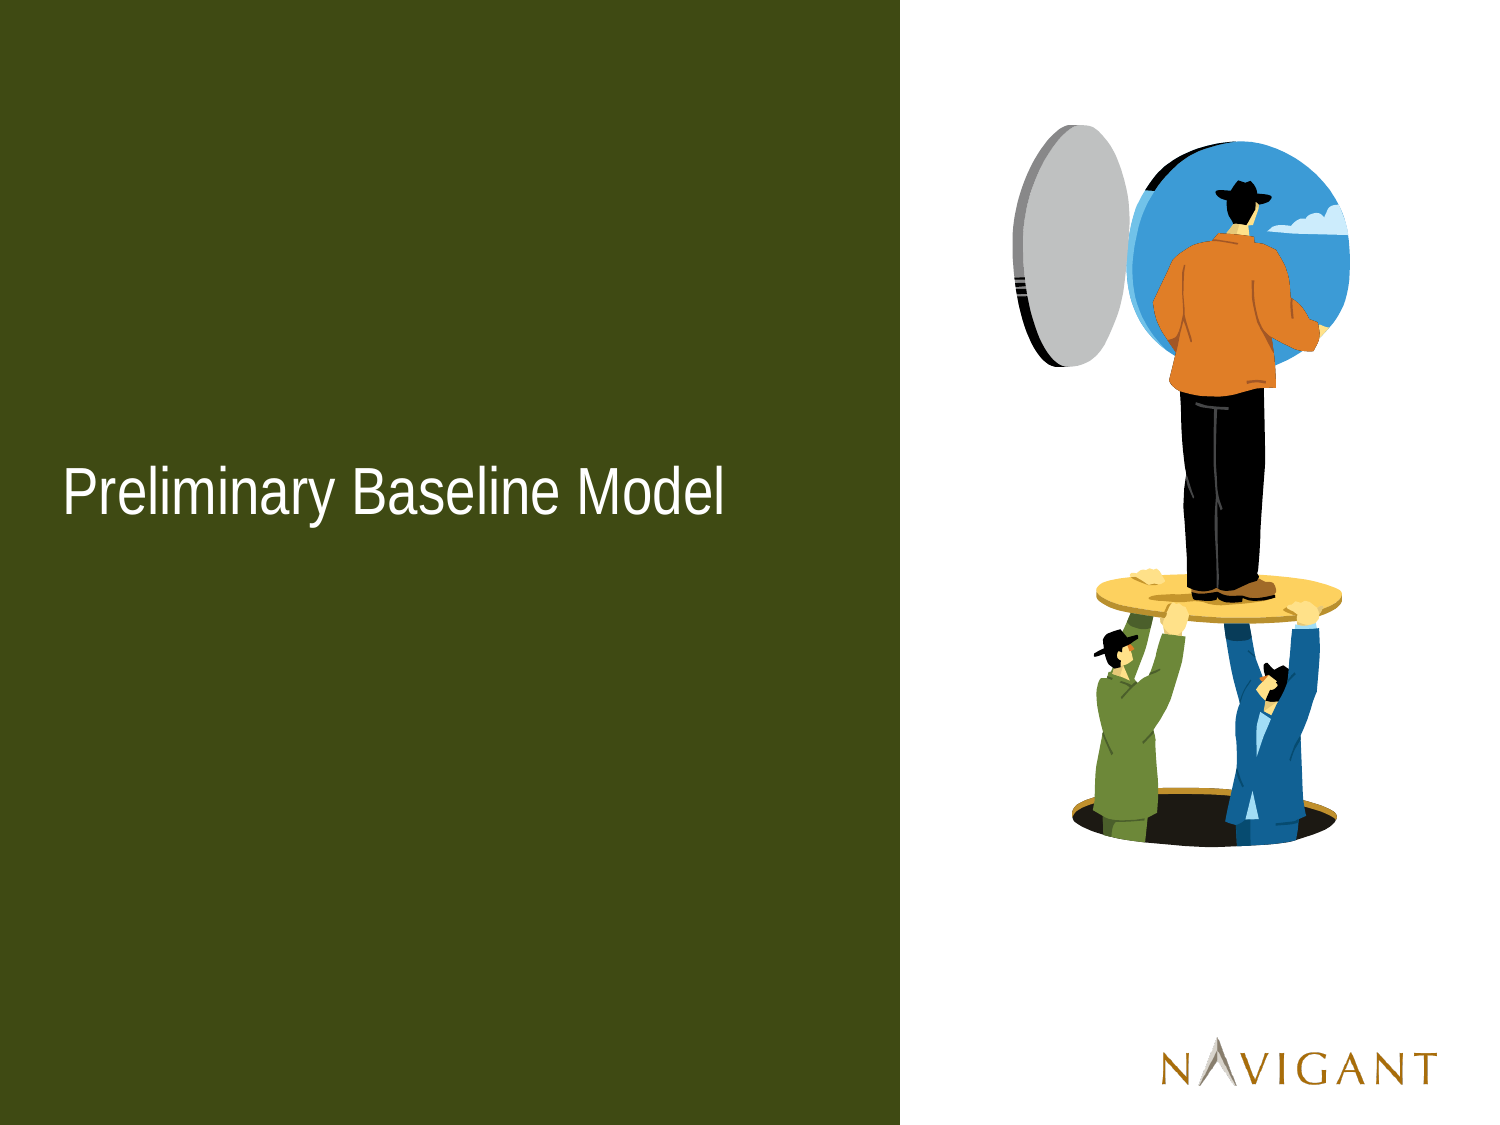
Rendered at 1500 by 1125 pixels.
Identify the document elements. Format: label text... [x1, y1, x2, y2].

title Preliminary Baseline Model [62, 74, 901, 901]
picture [1162, 1037, 1437, 1086]
